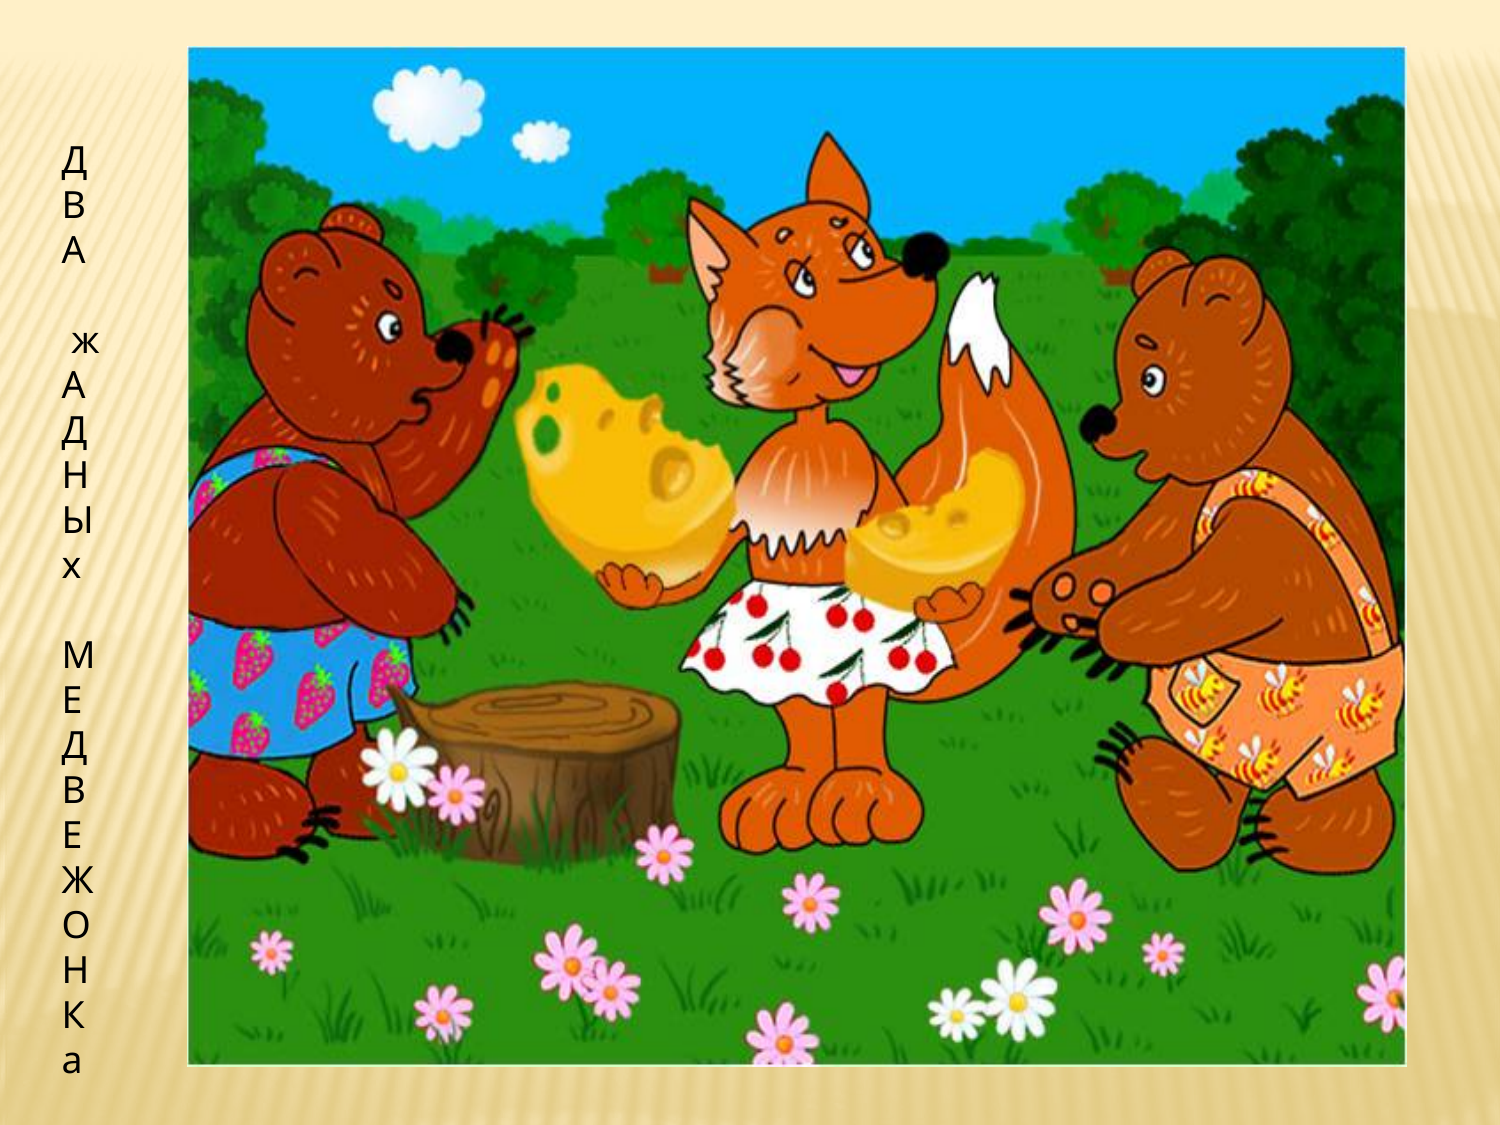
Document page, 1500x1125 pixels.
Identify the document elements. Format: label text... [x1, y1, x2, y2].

picture [187, 46, 1407, 1067]
text_box Д В А ж А Д Н Ы х М Е Д В Е Ж О Н К а [46, 128, 146, 1089]
